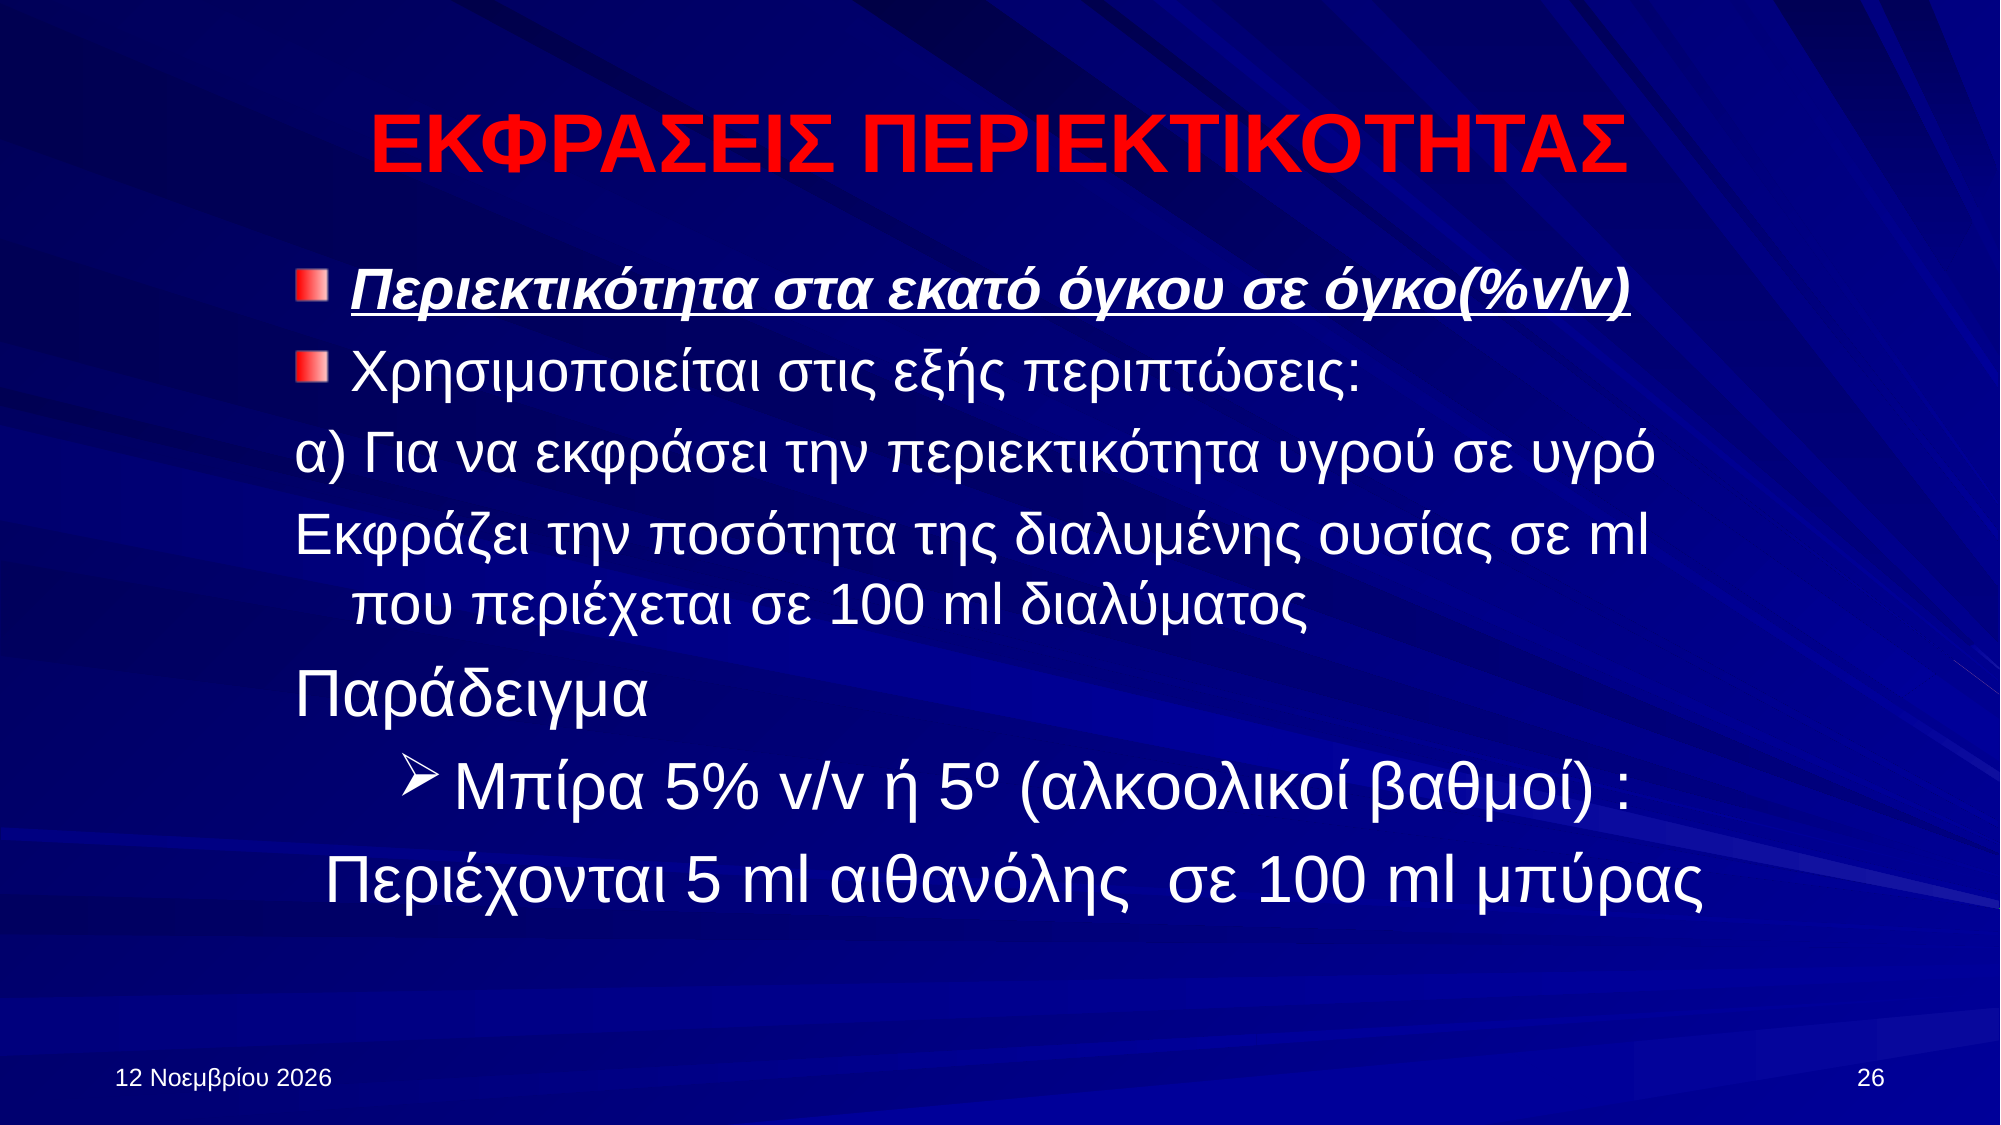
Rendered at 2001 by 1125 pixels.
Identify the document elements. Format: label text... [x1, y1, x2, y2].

slide_number 27 Σεπτεμβρίου 2024 [99, 1024, 567, 1100]
picture [294, 349, 332, 386]
picture [294, 267, 332, 305]
slide_number 26 [1433, 1024, 1900, 1100]
title ΕΚΦΡΑΣΕΙΣ ΠΕΡΙΕΚΤΙΚΟΤΗΤΑΣ [99, 45, 1900, 234]
list Περιεκτικότητα στα εκατό όγκου σε όγκο(%v/v) Χρησιμοποιείται στις εξής περιπτώσεις: α) Για να εκφράσει την περιεκτικότητα υγρού σε υγρό Εκφράζει την ποσότητα της διαλυμένης ουσίας σε ml που περιέχεται σε 100 ml διαλύματος Παράδειγμα Μπίρα 5% v/v ή 5º (αλκοολικοί βαθμοί) : Περιέχονται 5 ml αιθανόλης σε 100 ml μπύρας [279, 243, 1750, 1035]
